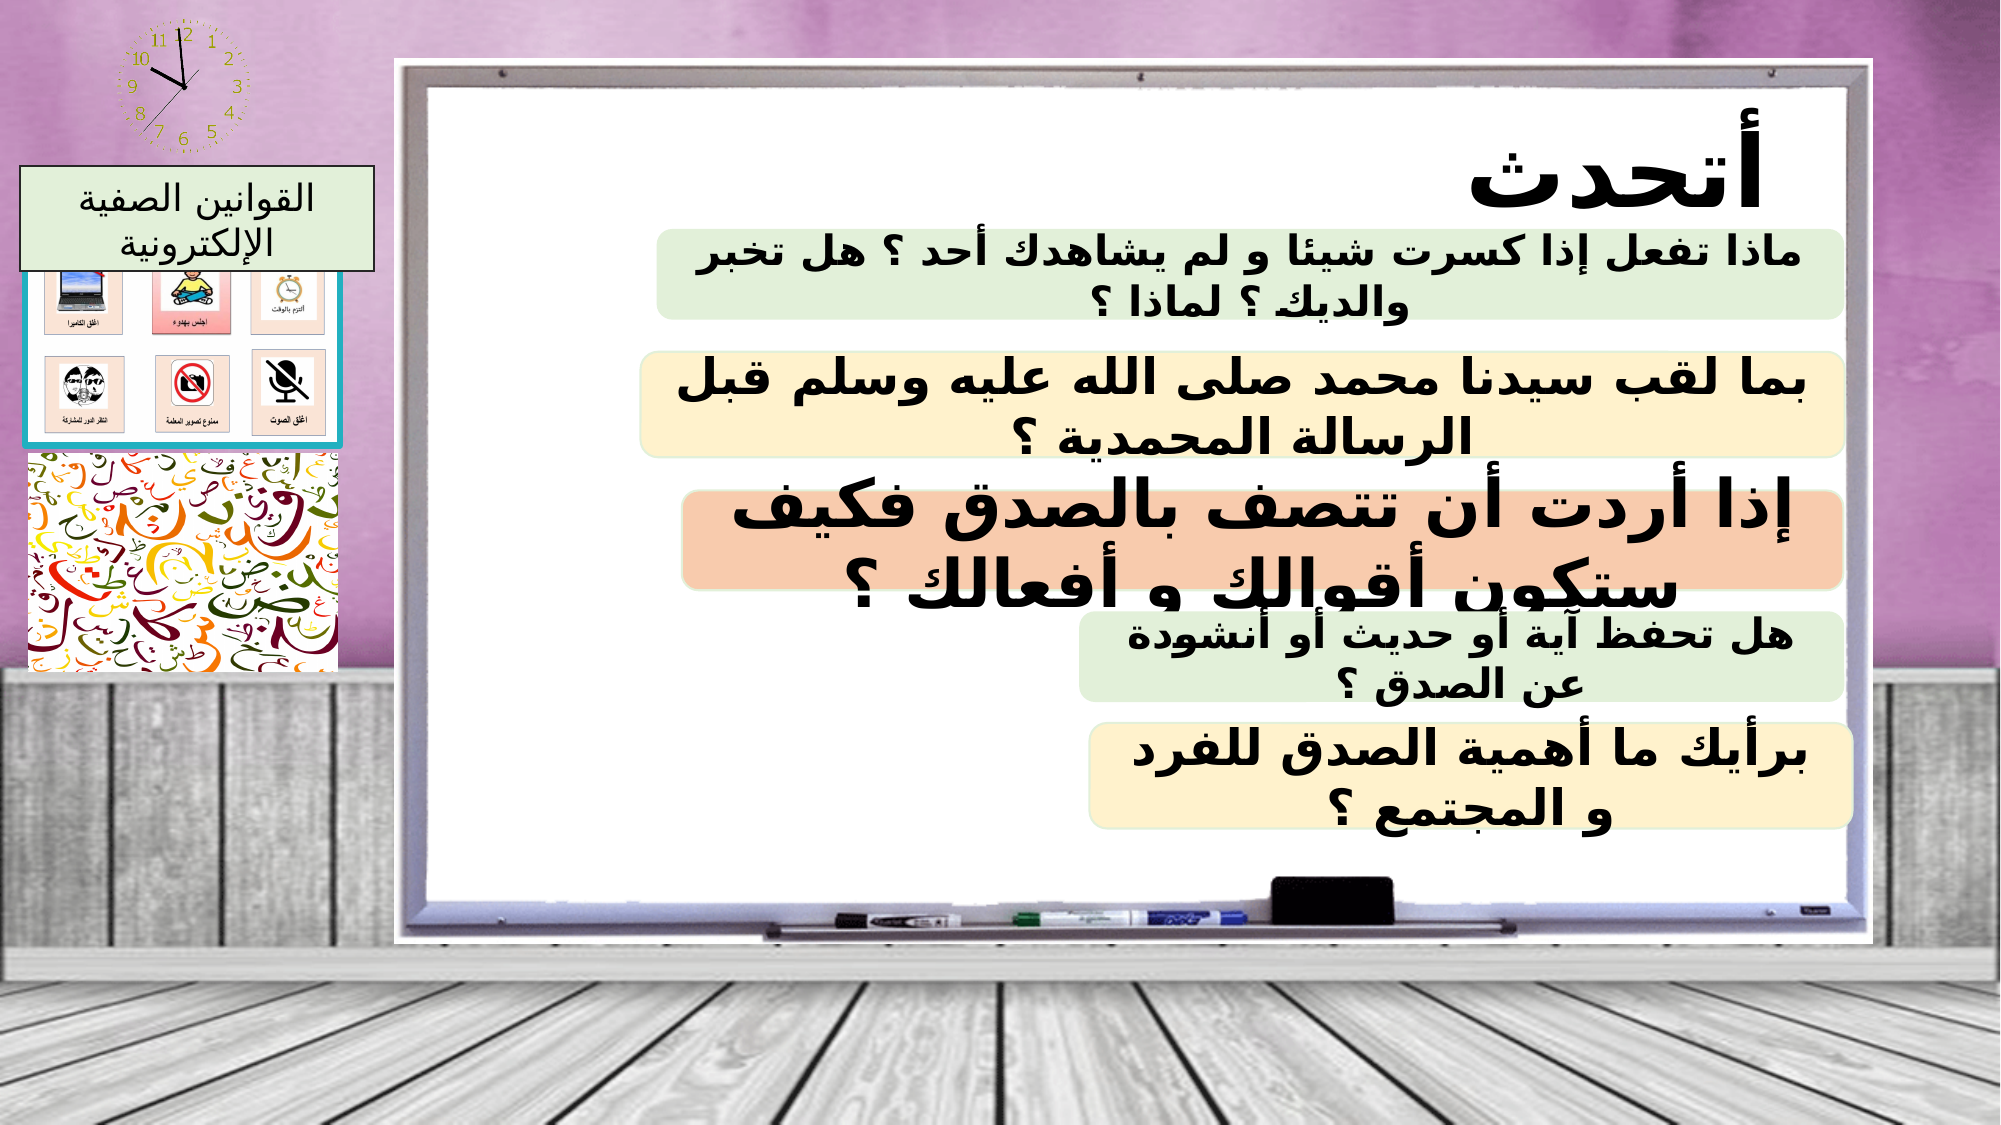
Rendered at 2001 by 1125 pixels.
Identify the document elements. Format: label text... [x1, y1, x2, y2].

picture [0, 0, 2001, 1125]
text_box أتحدث [1873, 100, 2000, 235]
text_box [20, 17, 1873, 944]
